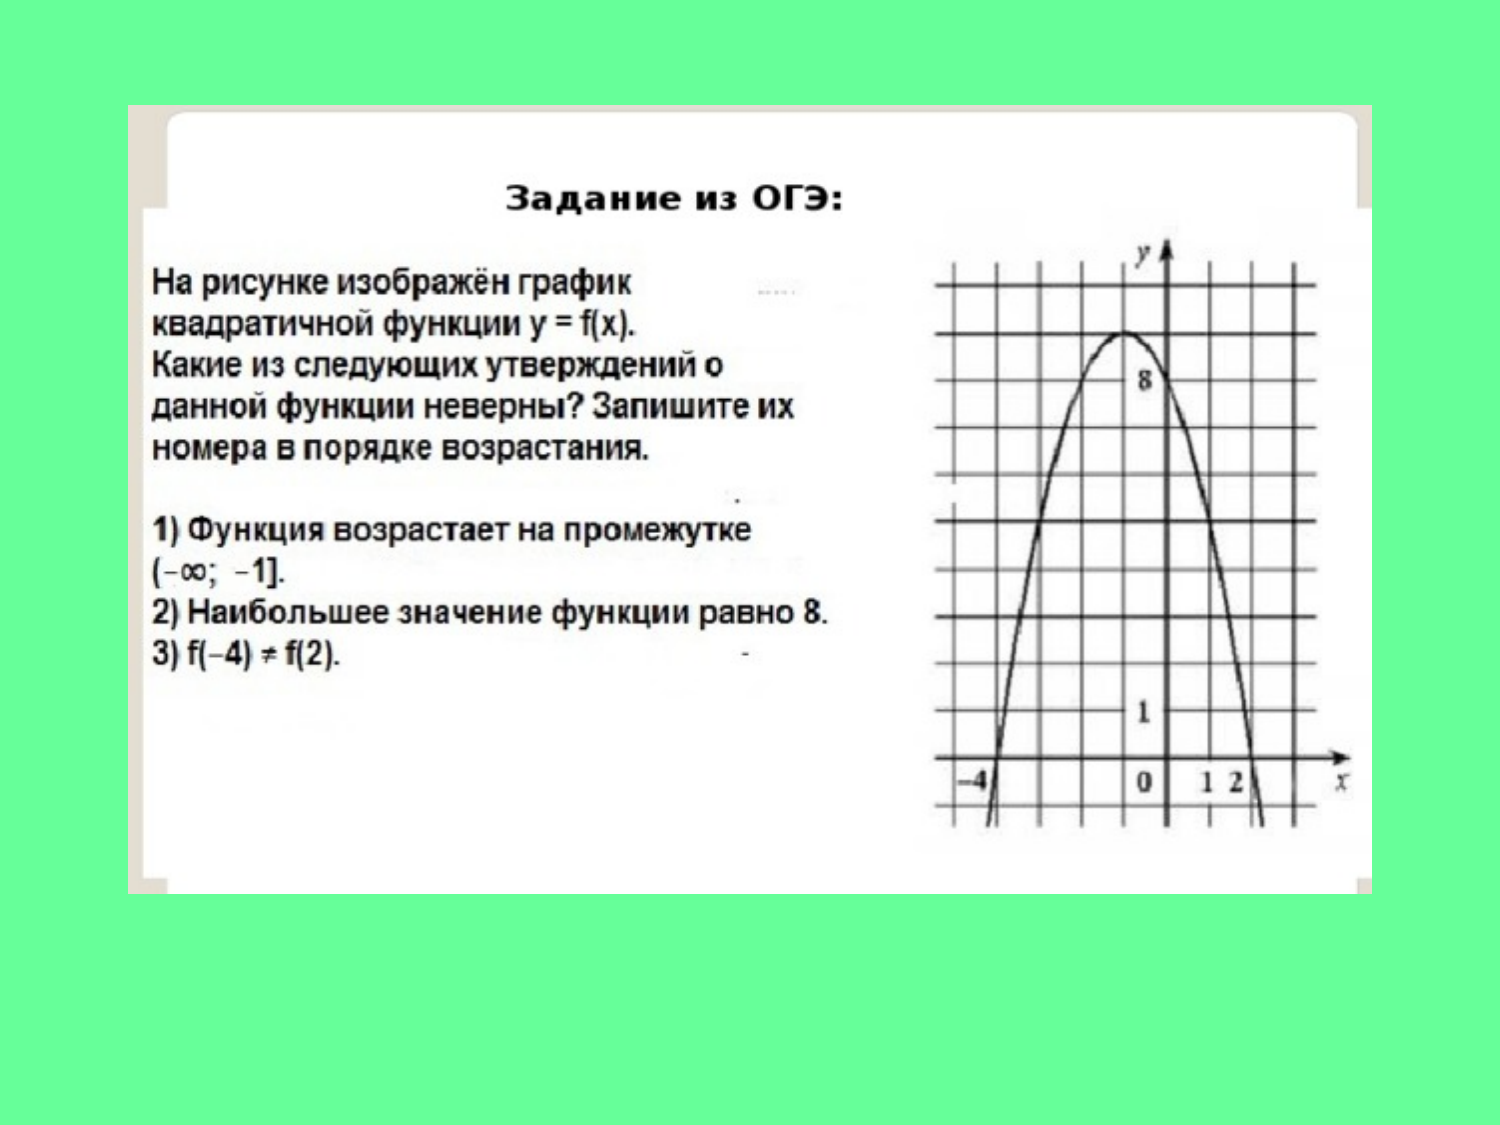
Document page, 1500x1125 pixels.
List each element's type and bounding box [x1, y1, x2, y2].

picture [128, 105, 1372, 894]
